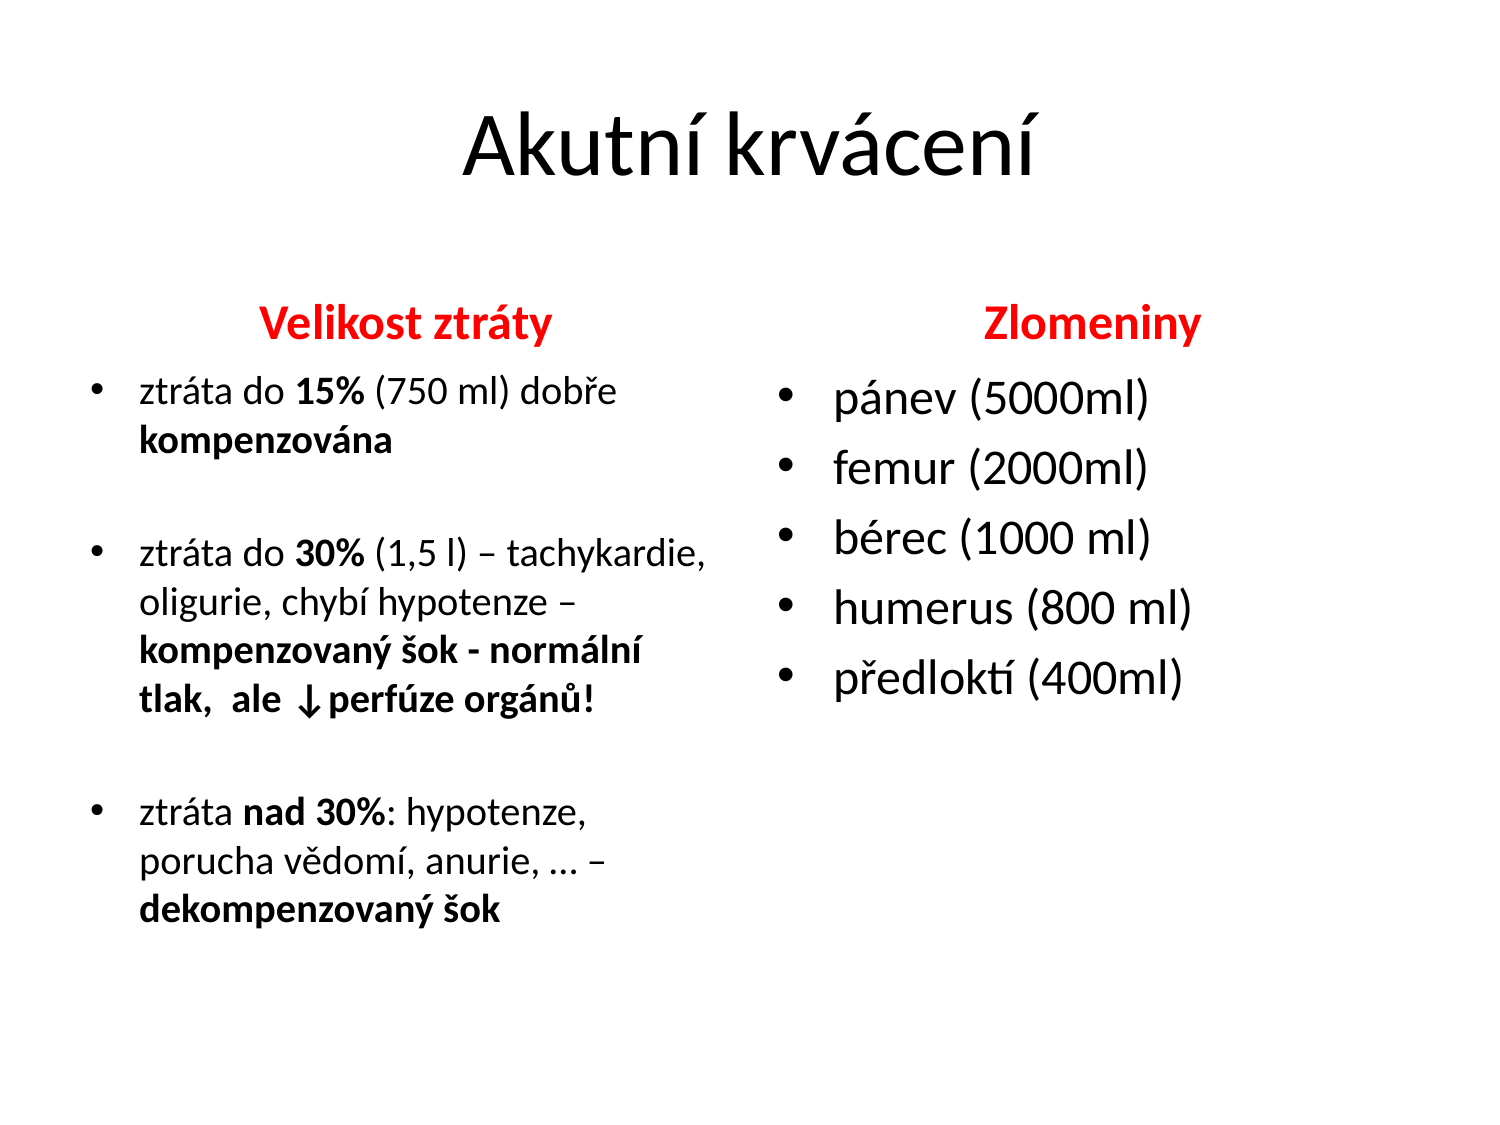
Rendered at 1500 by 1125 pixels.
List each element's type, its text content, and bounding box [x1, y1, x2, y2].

list ztráta do 15% (750 ml) dobře kompenzována ztráta do 30% (1,5 l) – tachykardie, oligurie, chybí hypotenze – kompenzovaný šok - normální tlak, ale ↓perfúze orgánů! ztráta nad 30%: hypotenze, porucha vědomí, anurie, … – dekompenzovaný šok [75, 356, 738, 1005]
list Velikost ztráty [75, 251, 738, 356]
title Akutní krvácení [75, 45, 1425, 233]
list Zlomeniny [761, 251, 1425, 356]
list pánev (5000ml) femur (2000ml) bérec (1000 ml) humerus (800 ml) předloktí (400ml) [761, 356, 1425, 1005]
